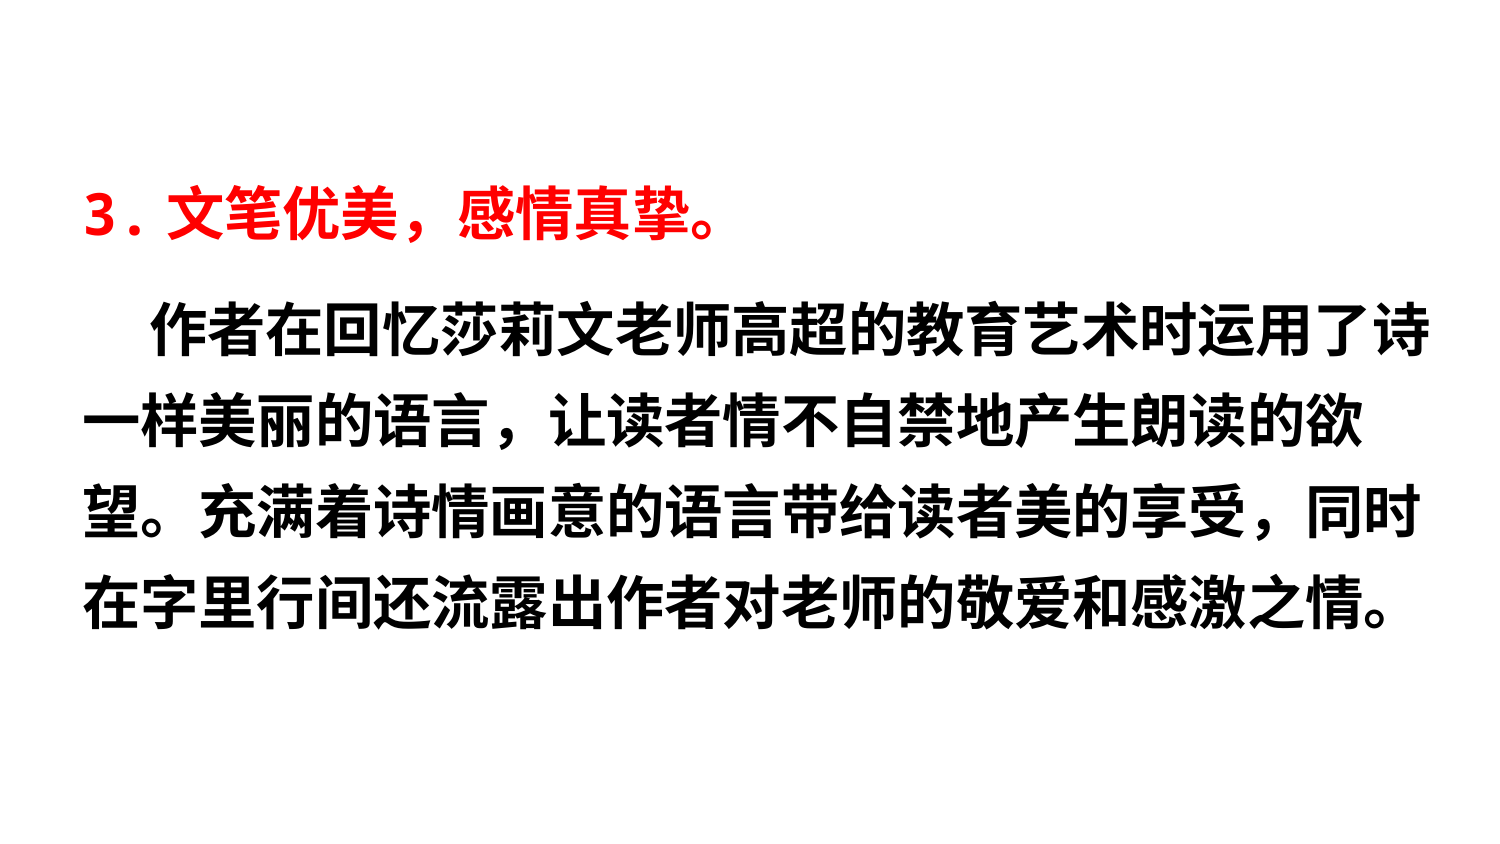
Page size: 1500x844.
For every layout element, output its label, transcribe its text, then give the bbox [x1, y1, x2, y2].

text_box 3.文笔优美，感情真挚。 作者在回忆莎莉文老师高超的教育艺术时运用了诗一样美丽的语言，让读者情不自禁地产生朗读的欲望。充满着诗情画意的语言带给读者美的享受，同时在字里行间还流露出作者对老师的敬爱和感激之情。 [67, 148, 1464, 644]
